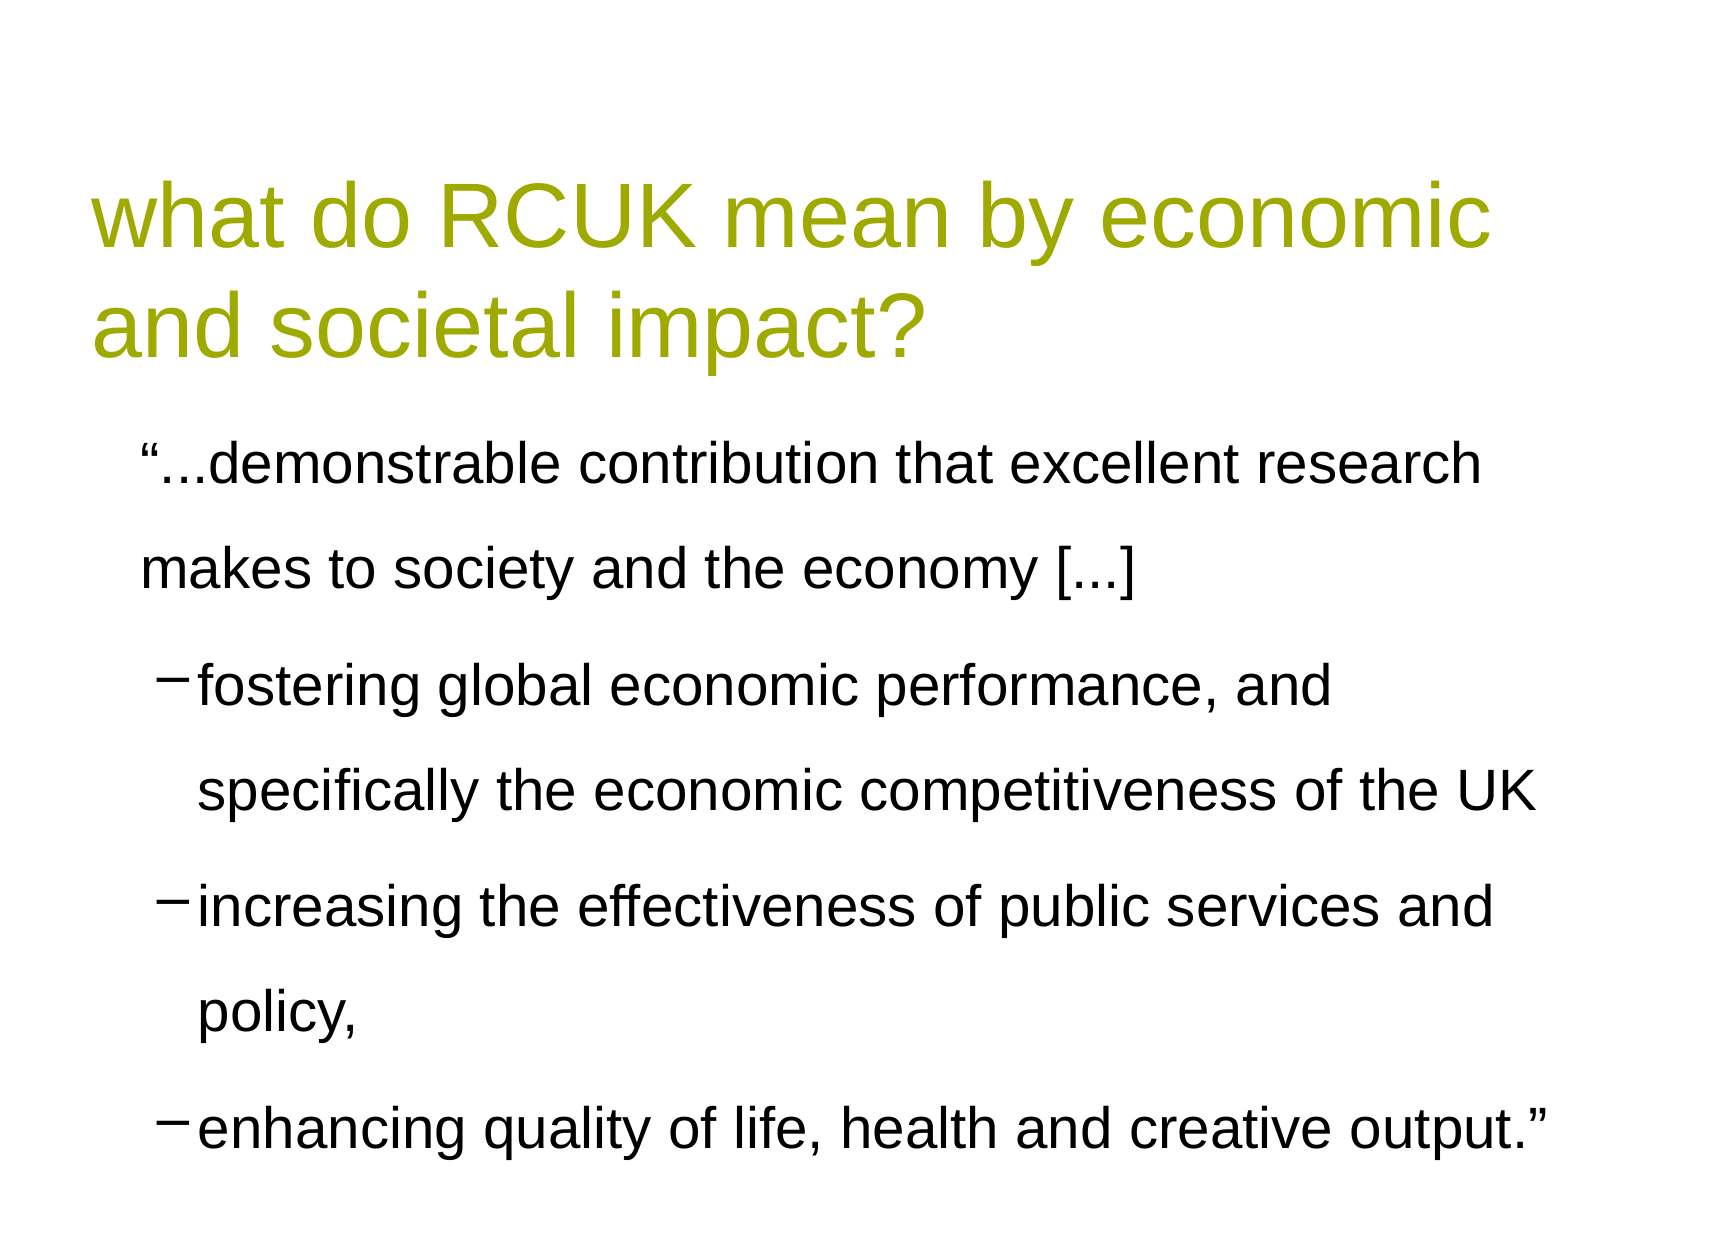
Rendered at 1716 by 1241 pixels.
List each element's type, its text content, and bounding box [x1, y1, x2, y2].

list “...demonstrable contribution that excellent research makes to society and the economy [...] fostering global economic performance, and specifically the economic competitiveness of the UK increasing the effectiveness of public services and policy, enhancing quality of life, health and creative output.” [78, 383, 1623, 1182]
title what do RCUK mean by economic and societal impact? [78, 147, 1623, 383]
